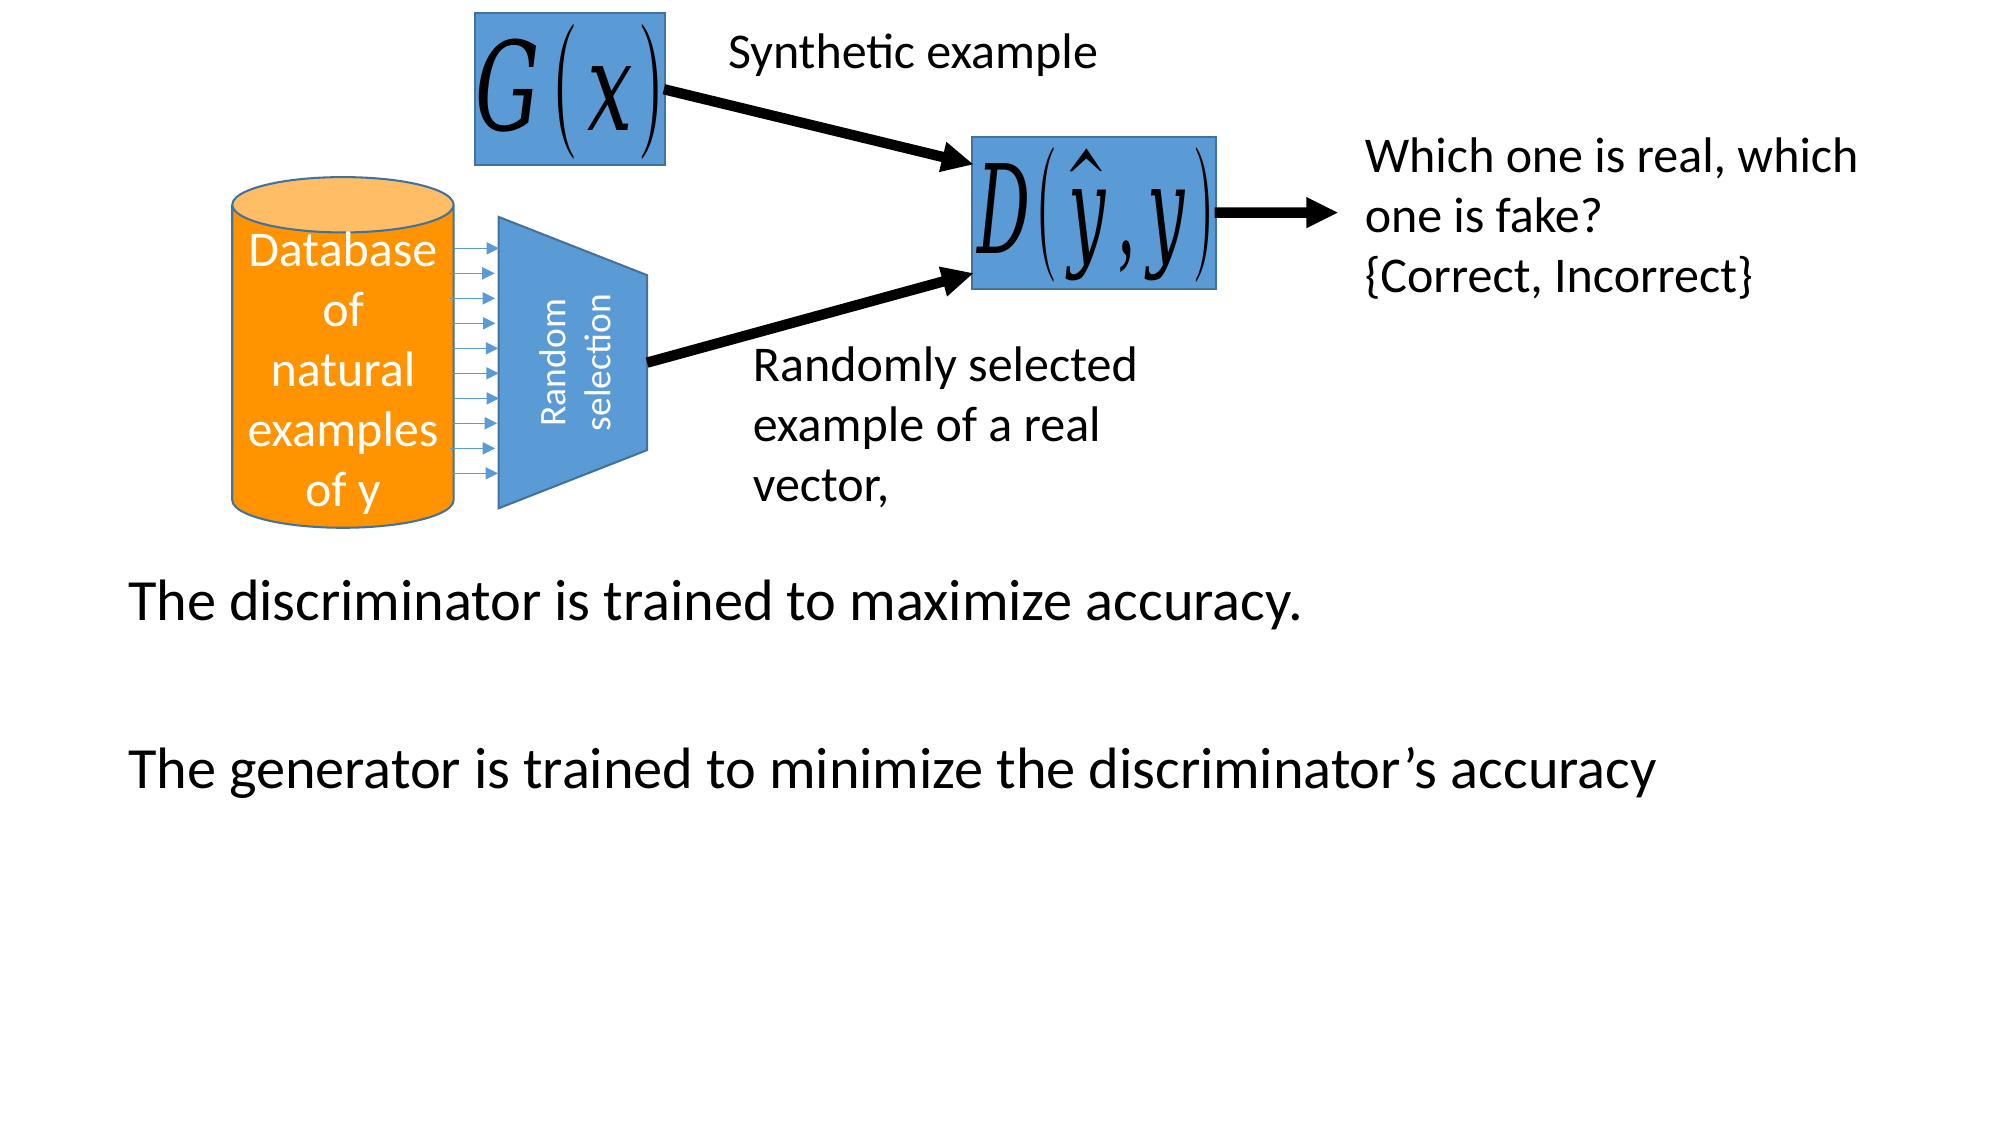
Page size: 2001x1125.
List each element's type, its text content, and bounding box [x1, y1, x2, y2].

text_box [647, 273, 973, 363]
text_box Random selection [497, 215, 649, 510]
text_box Database of natural examples of y [231, 176, 455, 529]
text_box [663, 89, 973, 165]
